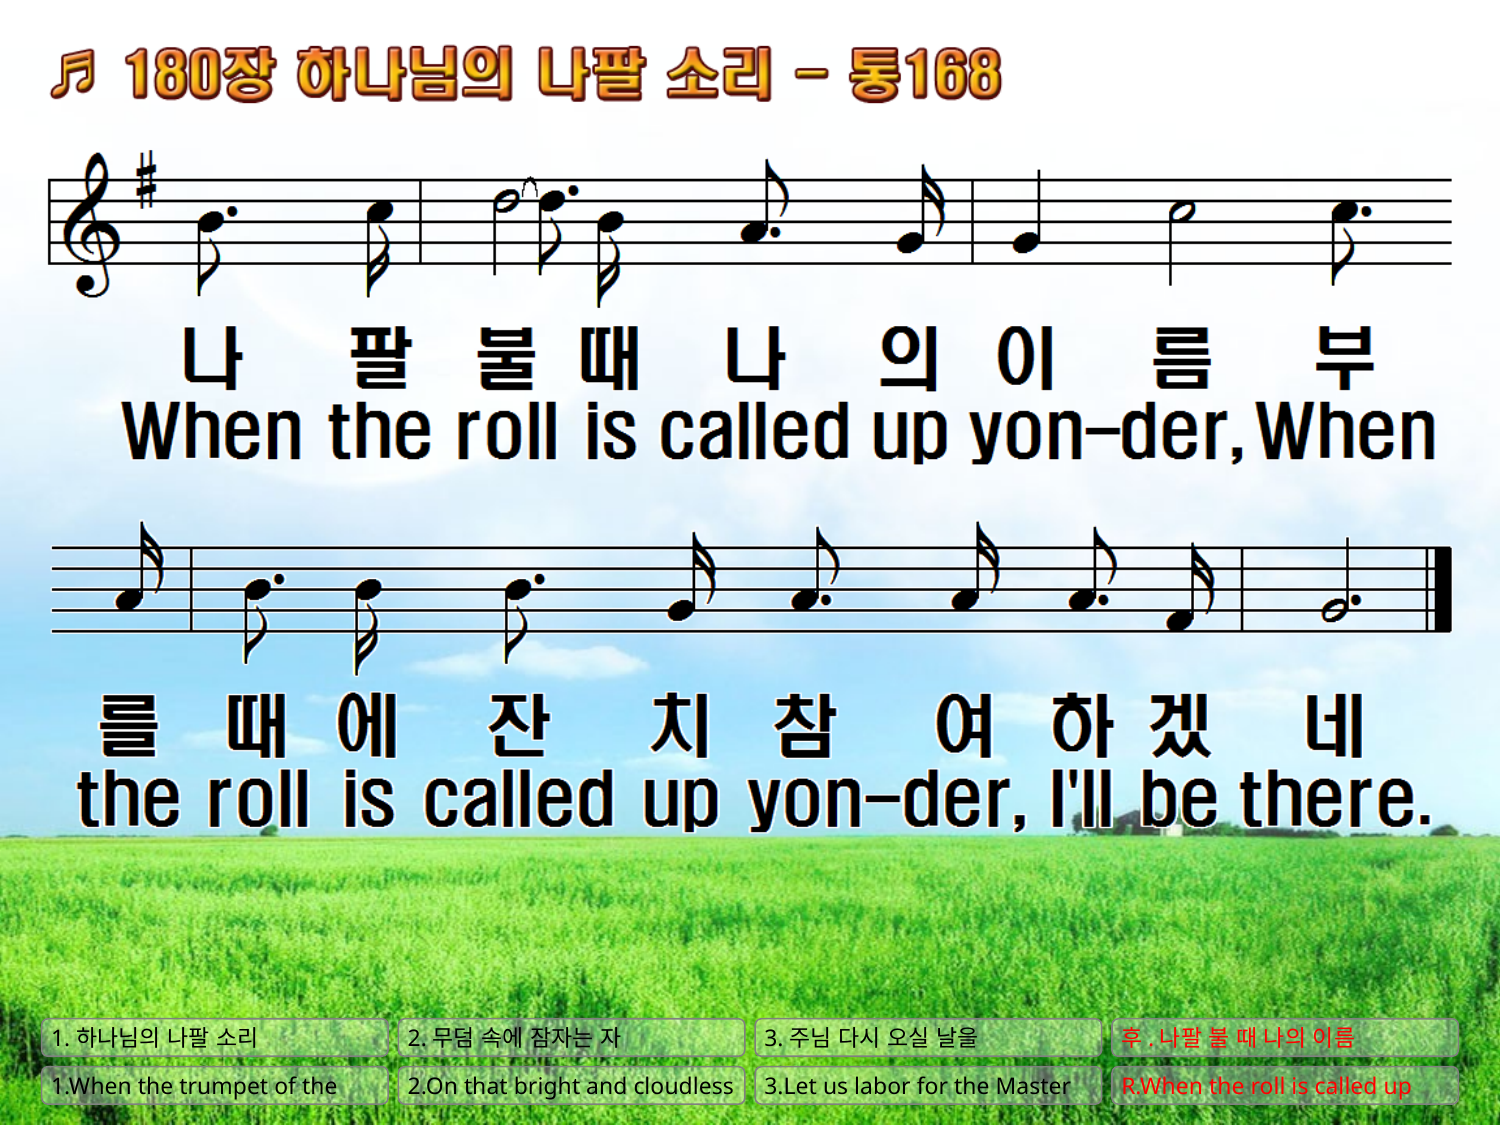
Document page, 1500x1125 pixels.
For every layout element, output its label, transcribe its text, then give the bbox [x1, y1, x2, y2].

text_box 3.주님 다시 오실 날을 [755, 1018, 1102, 1057]
text_box 후.나팔 불 때 나의 이름 [1111, 1018, 1459, 1057]
text_box 2.On that bright and cloudless [398, 1066, 745, 1105]
text_box 1.When the trumpet of the [41, 1066, 389, 1105]
text_box 1.하나님의 나팔 소리 [41, 1018, 389, 1057]
text_box 2.무덤 속에 잠자는 자 [398, 1018, 745, 1057]
picture [0, 0, 1500, 1125]
text_box 3.Let us labor for the Master [755, 1066, 1102, 1105]
text_box R.When the roll is called up [1111, 1066, 1459, 1105]
